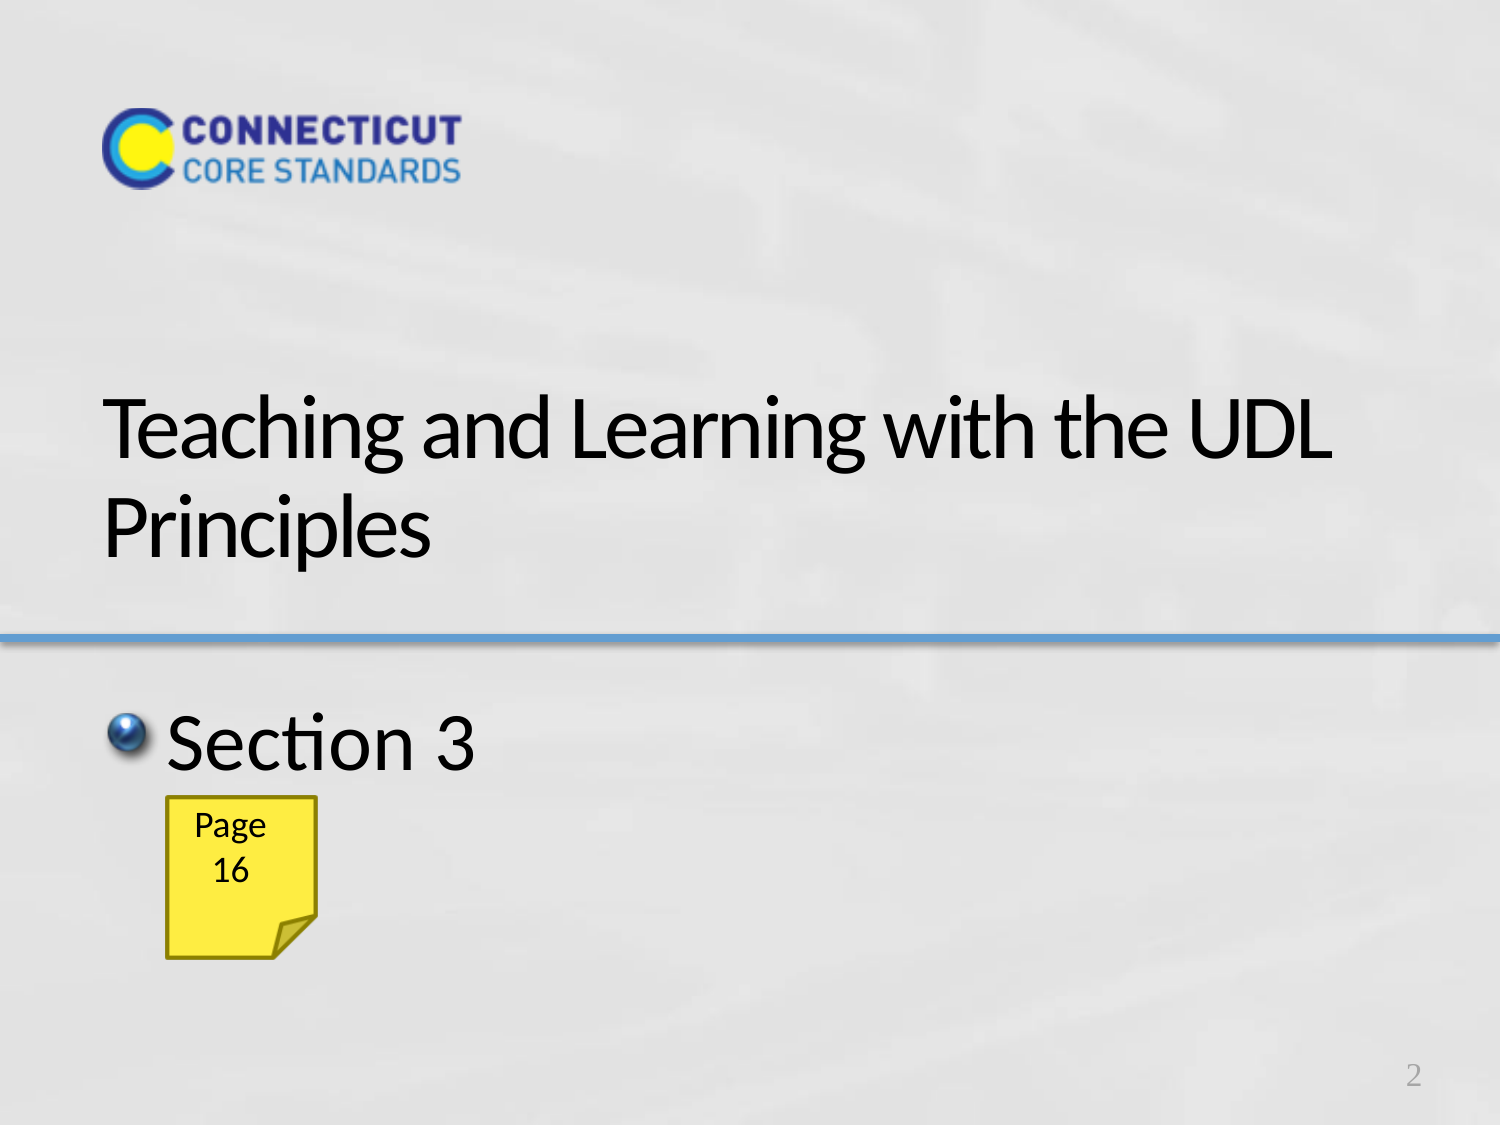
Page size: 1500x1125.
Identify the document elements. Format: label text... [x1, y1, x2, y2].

slide_number 31 [1227, 1043, 1438, 1103]
picture [0, 642, 1500, 1125]
picture [0, 0, 1500, 634]
text_box Page 16 [158, 793, 163, 943]
title Teaching and Learning with the UDL Principles [102, 377, 1397, 578]
list Section 3 [102, 698, 1397, 901]
